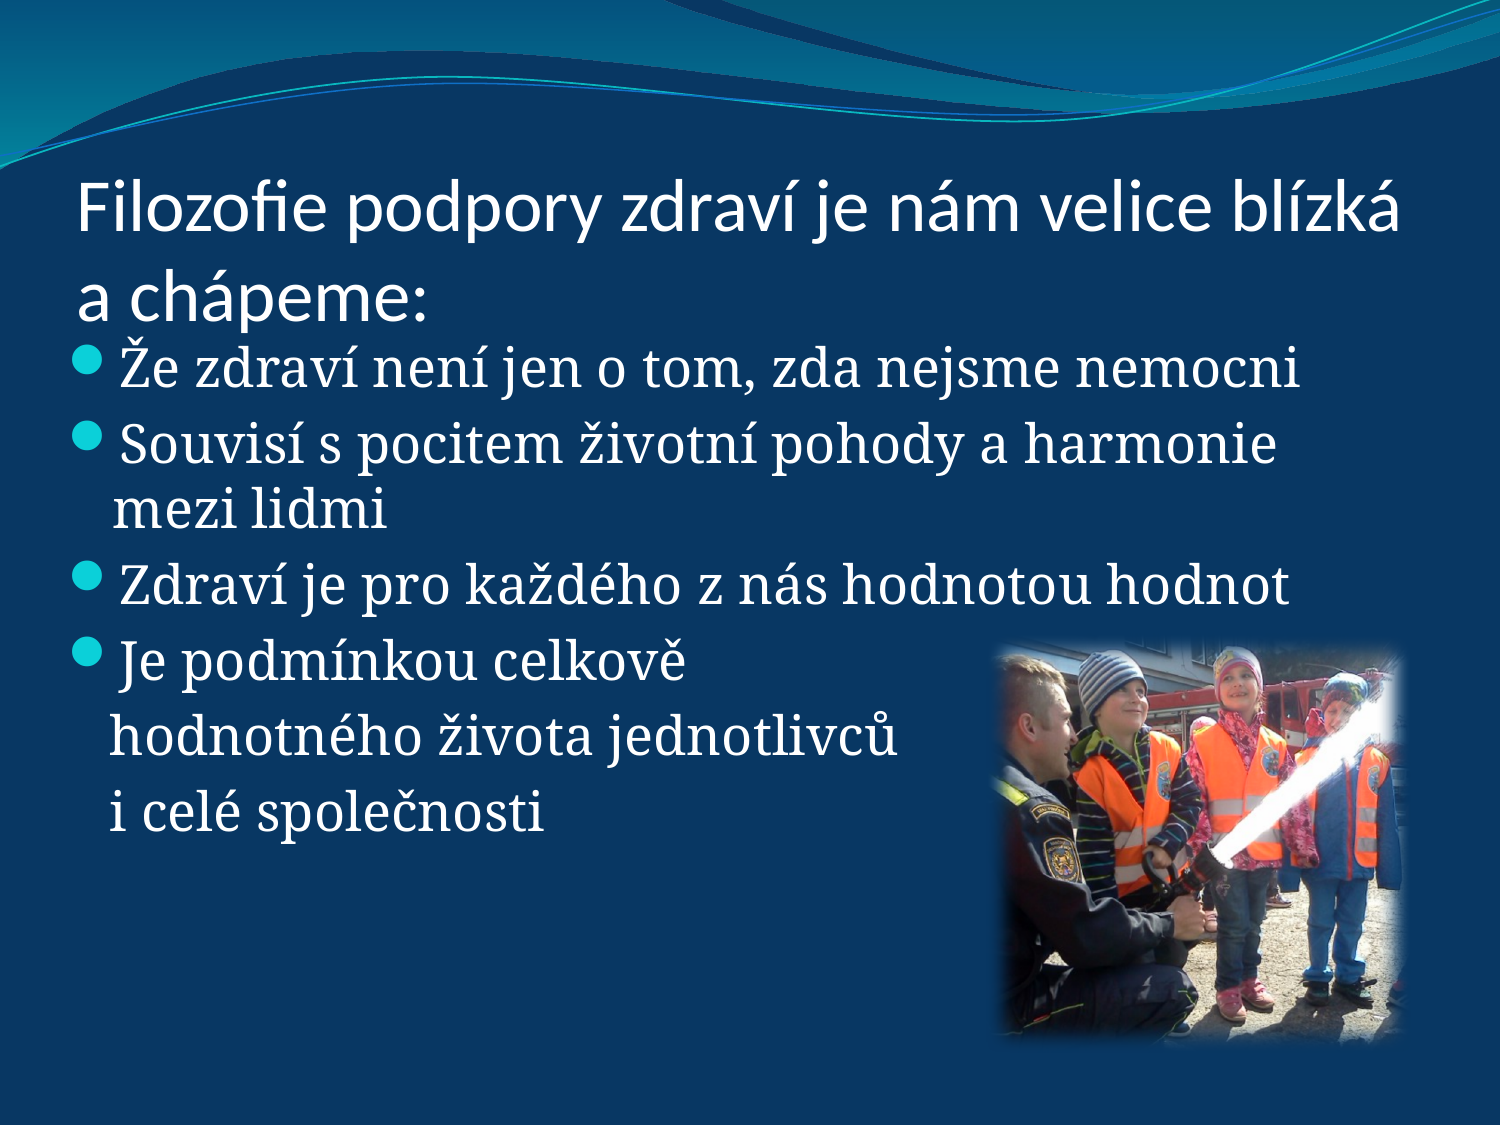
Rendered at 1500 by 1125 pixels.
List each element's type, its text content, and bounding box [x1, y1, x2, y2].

list Že zdraví není jen o tom, zda nejsme nemocni Souvisí s pocitem životní pohody a harmonie mezi lidmi Zdraví je pro každého z nás hodnotou hodnot Je podmínkou celkově hodnotného života jednotlivců i celé společnosti [53, 326, 1404, 1047]
title Filozofie podpory zdraví je nám velice blízká a chápeme: [76, 149, 1427, 337]
picture [985, 633, 1412, 1053]
